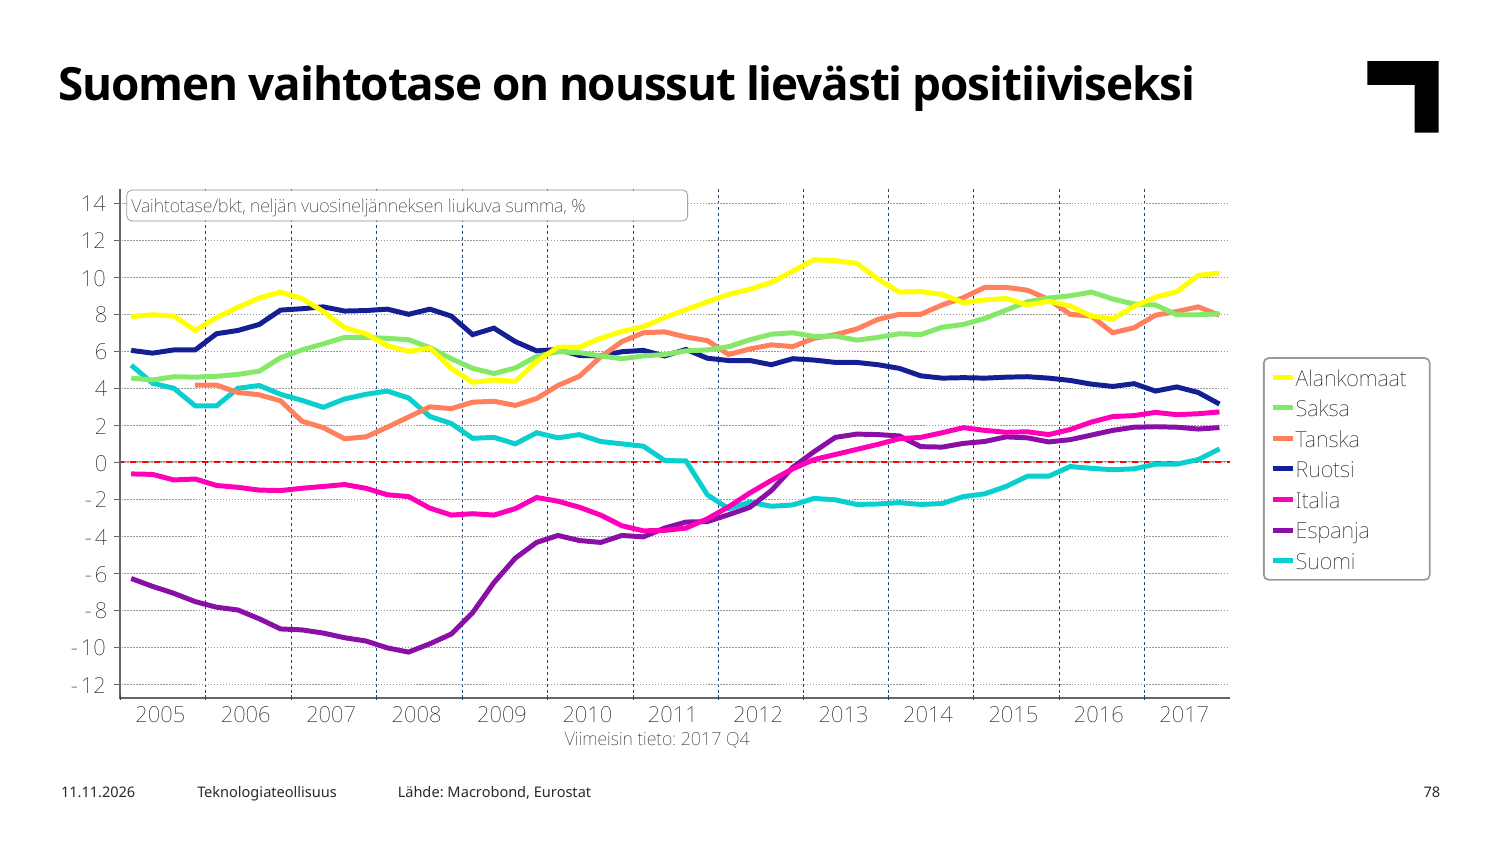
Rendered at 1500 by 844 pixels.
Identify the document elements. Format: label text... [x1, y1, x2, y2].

footer Teknologiateollisuus [182, 775, 382, 803]
slide_number 78 [1313, 775, 1456, 803]
list Lähde: Macrobond, Eurostat [382, 775, 871, 803]
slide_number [46, 775, 182, 803]
list Suomen vaihtotase on noussut lievästi positiiviseksi [41, 46, 1378, 153]
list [62, 180, 1439, 763]
